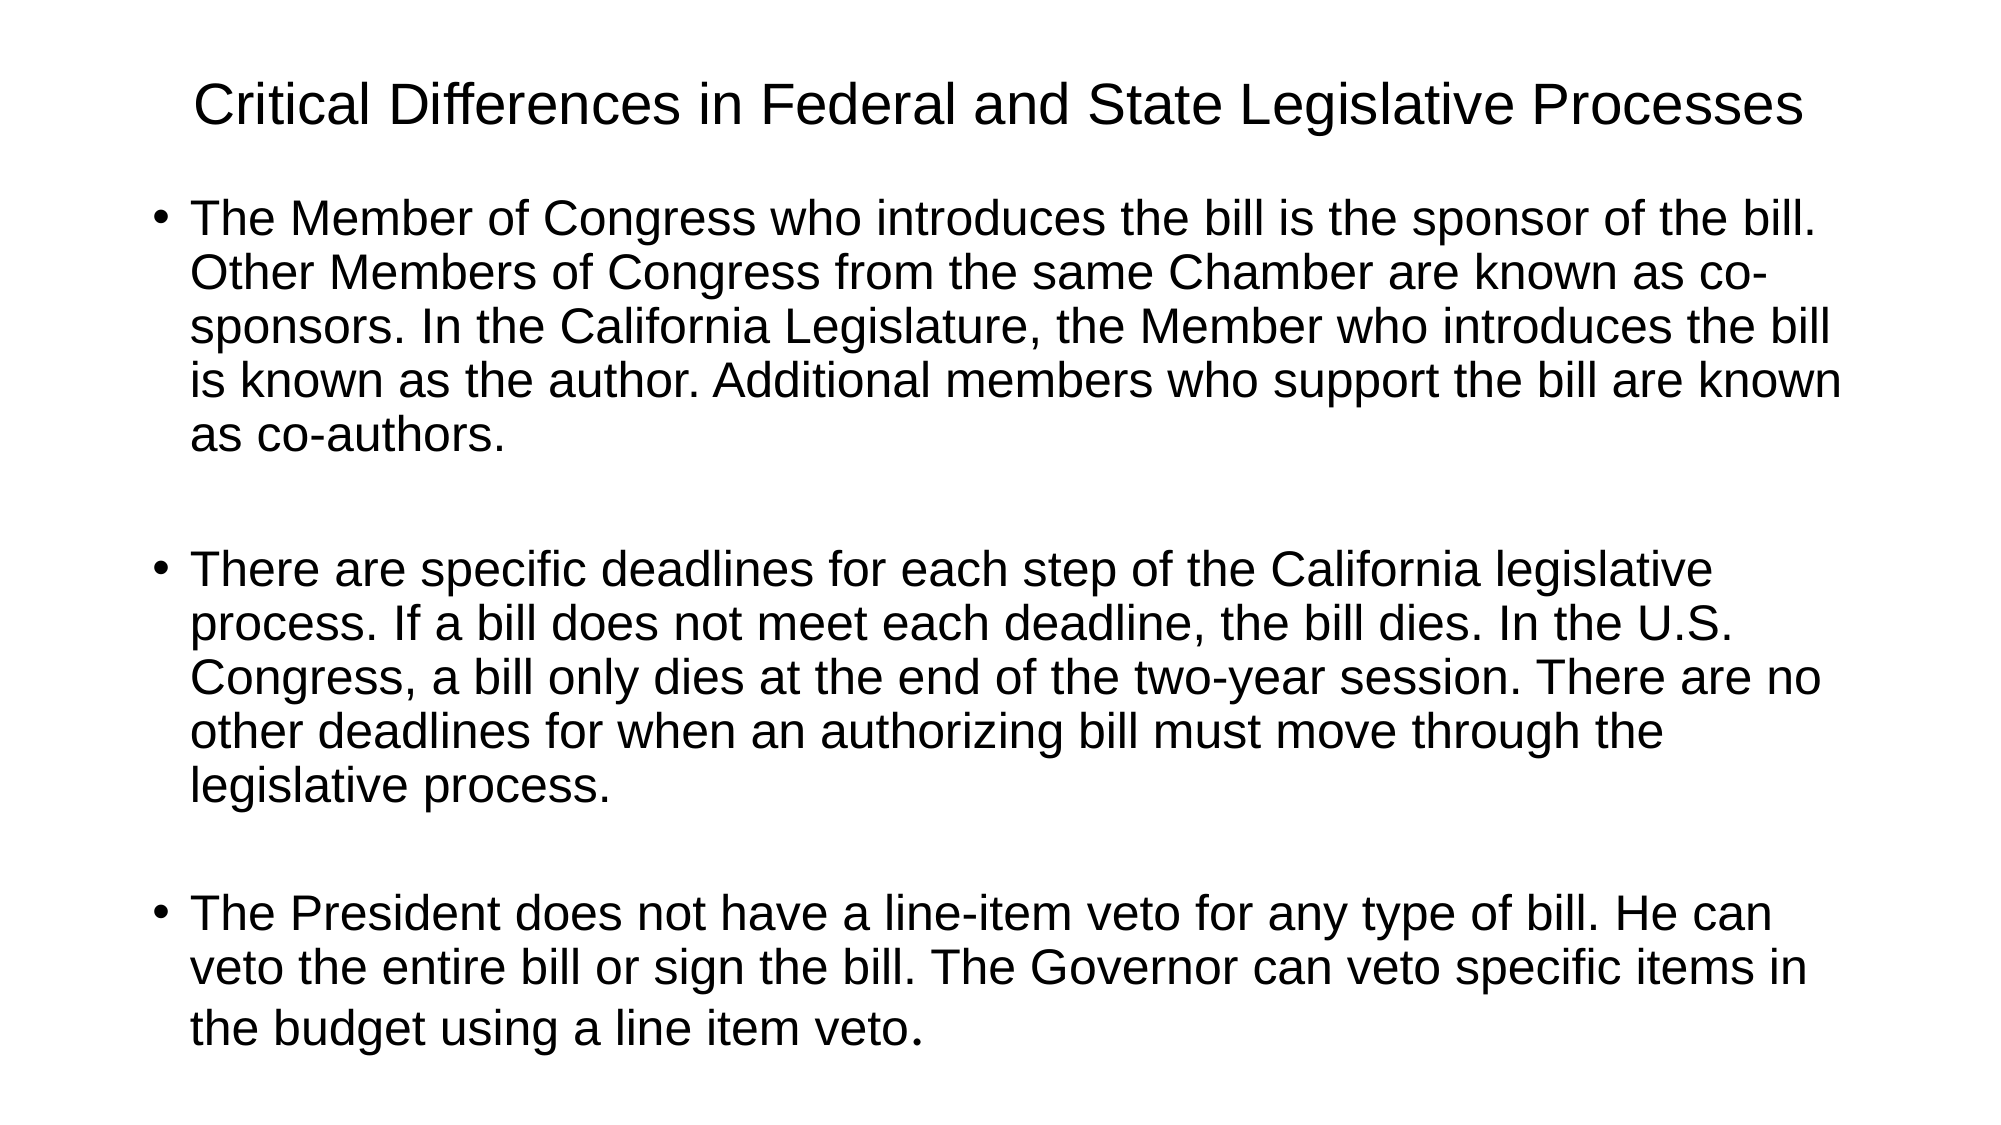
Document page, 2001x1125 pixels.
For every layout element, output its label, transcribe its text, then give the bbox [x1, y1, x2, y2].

list The Member of Congress who introduces the bill is the sponsor of the bill. Other Members of Congress from the same Chamber are known as co-sponsors. In the California Legislature, the Member who introduces the bill is known as the author. Additional members who support the bill are known as co-authors. There are specific deadlines for each step of the California legislative process. If a bill does not meet each deadline, the bill dies. In the U.S. Congress, a bill only dies at the end of the two-year session. There are no other deadlines for when an authorizing bill must move through the legislative process. The President does not have a line-item veto for any type of bill. He can veto the entire bill or sign the bill. The Governor can veto specific items in the budget using a line item veto. [137, 184, 1863, 1090]
title Critical Differences in Federal and State Legislative Processes [137, 59, 1863, 153]
